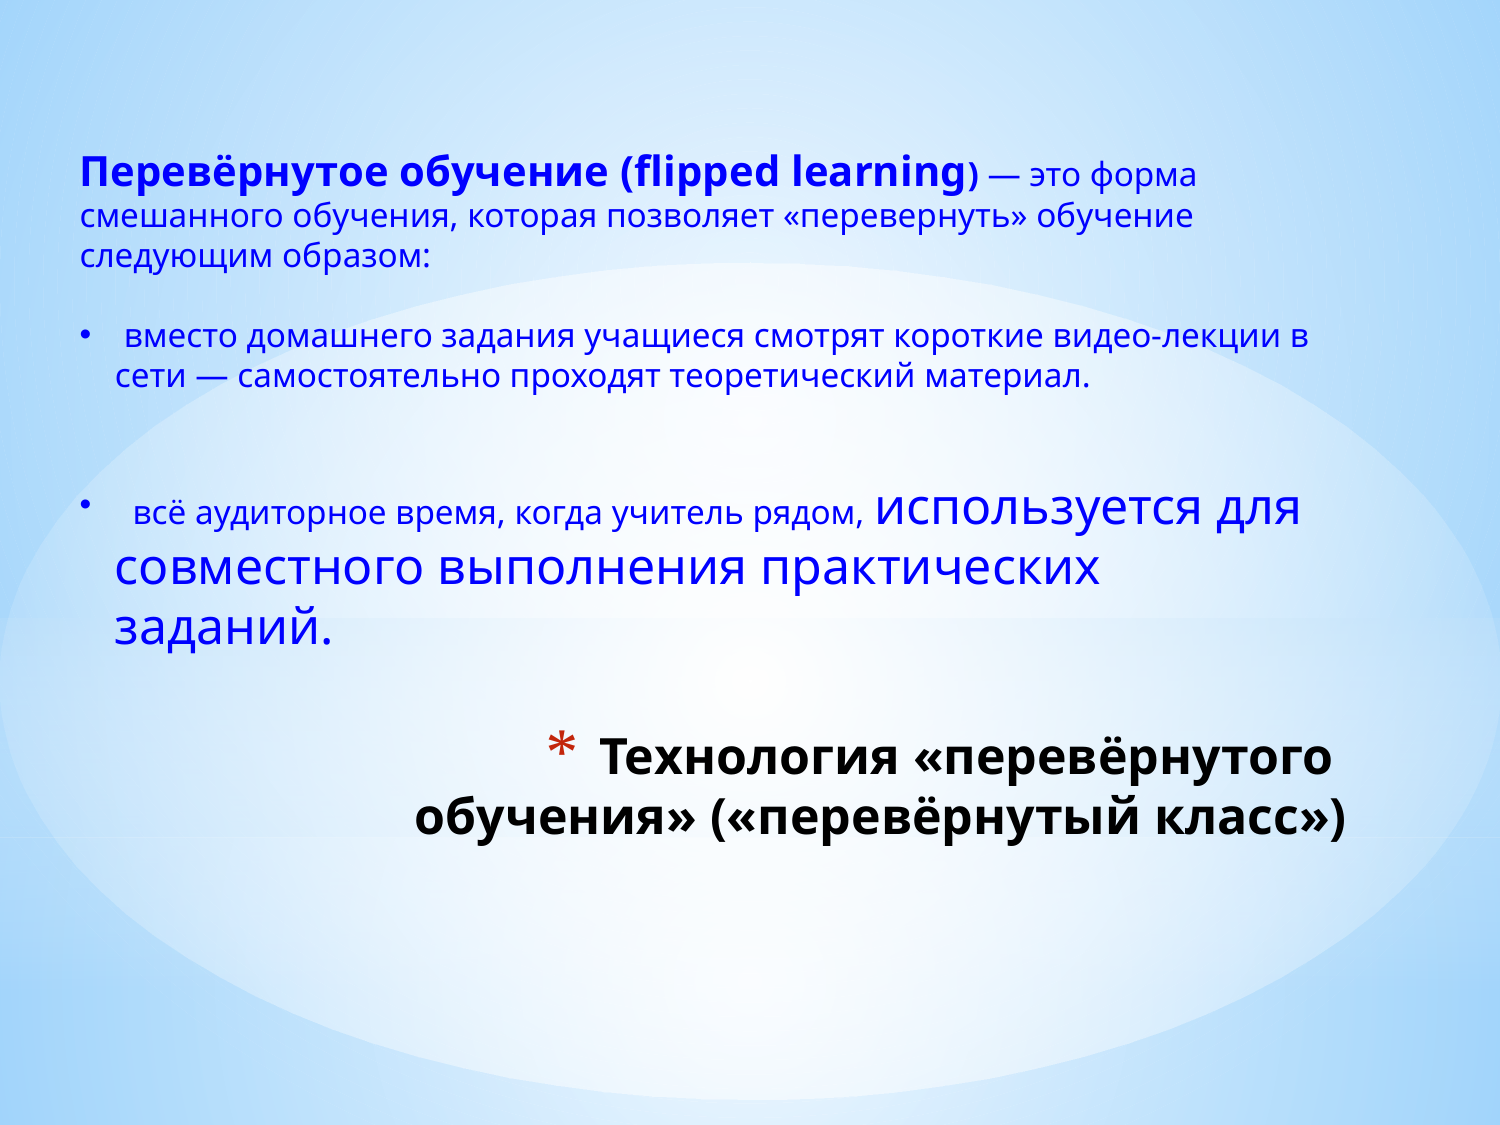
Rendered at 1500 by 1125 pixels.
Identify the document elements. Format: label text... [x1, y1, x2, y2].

text_box Перевёрнутое обучение (flipped learning) — это форма смешанного обучения, которая позволяет «перевернуть» обучение следующим образом: вместо домашнего задания учащиеся смотрят короткие видео-лекции в сети — самостоятельно проходят теоретический материал. всё аудиторное время, когда учитель рядом, используется для совместного выполнения практических заданий. [64, 137, 1341, 662]
title Технология «перевёрнутого обучения» («перевёрнутый класс») [294, 717, 1363, 905]
